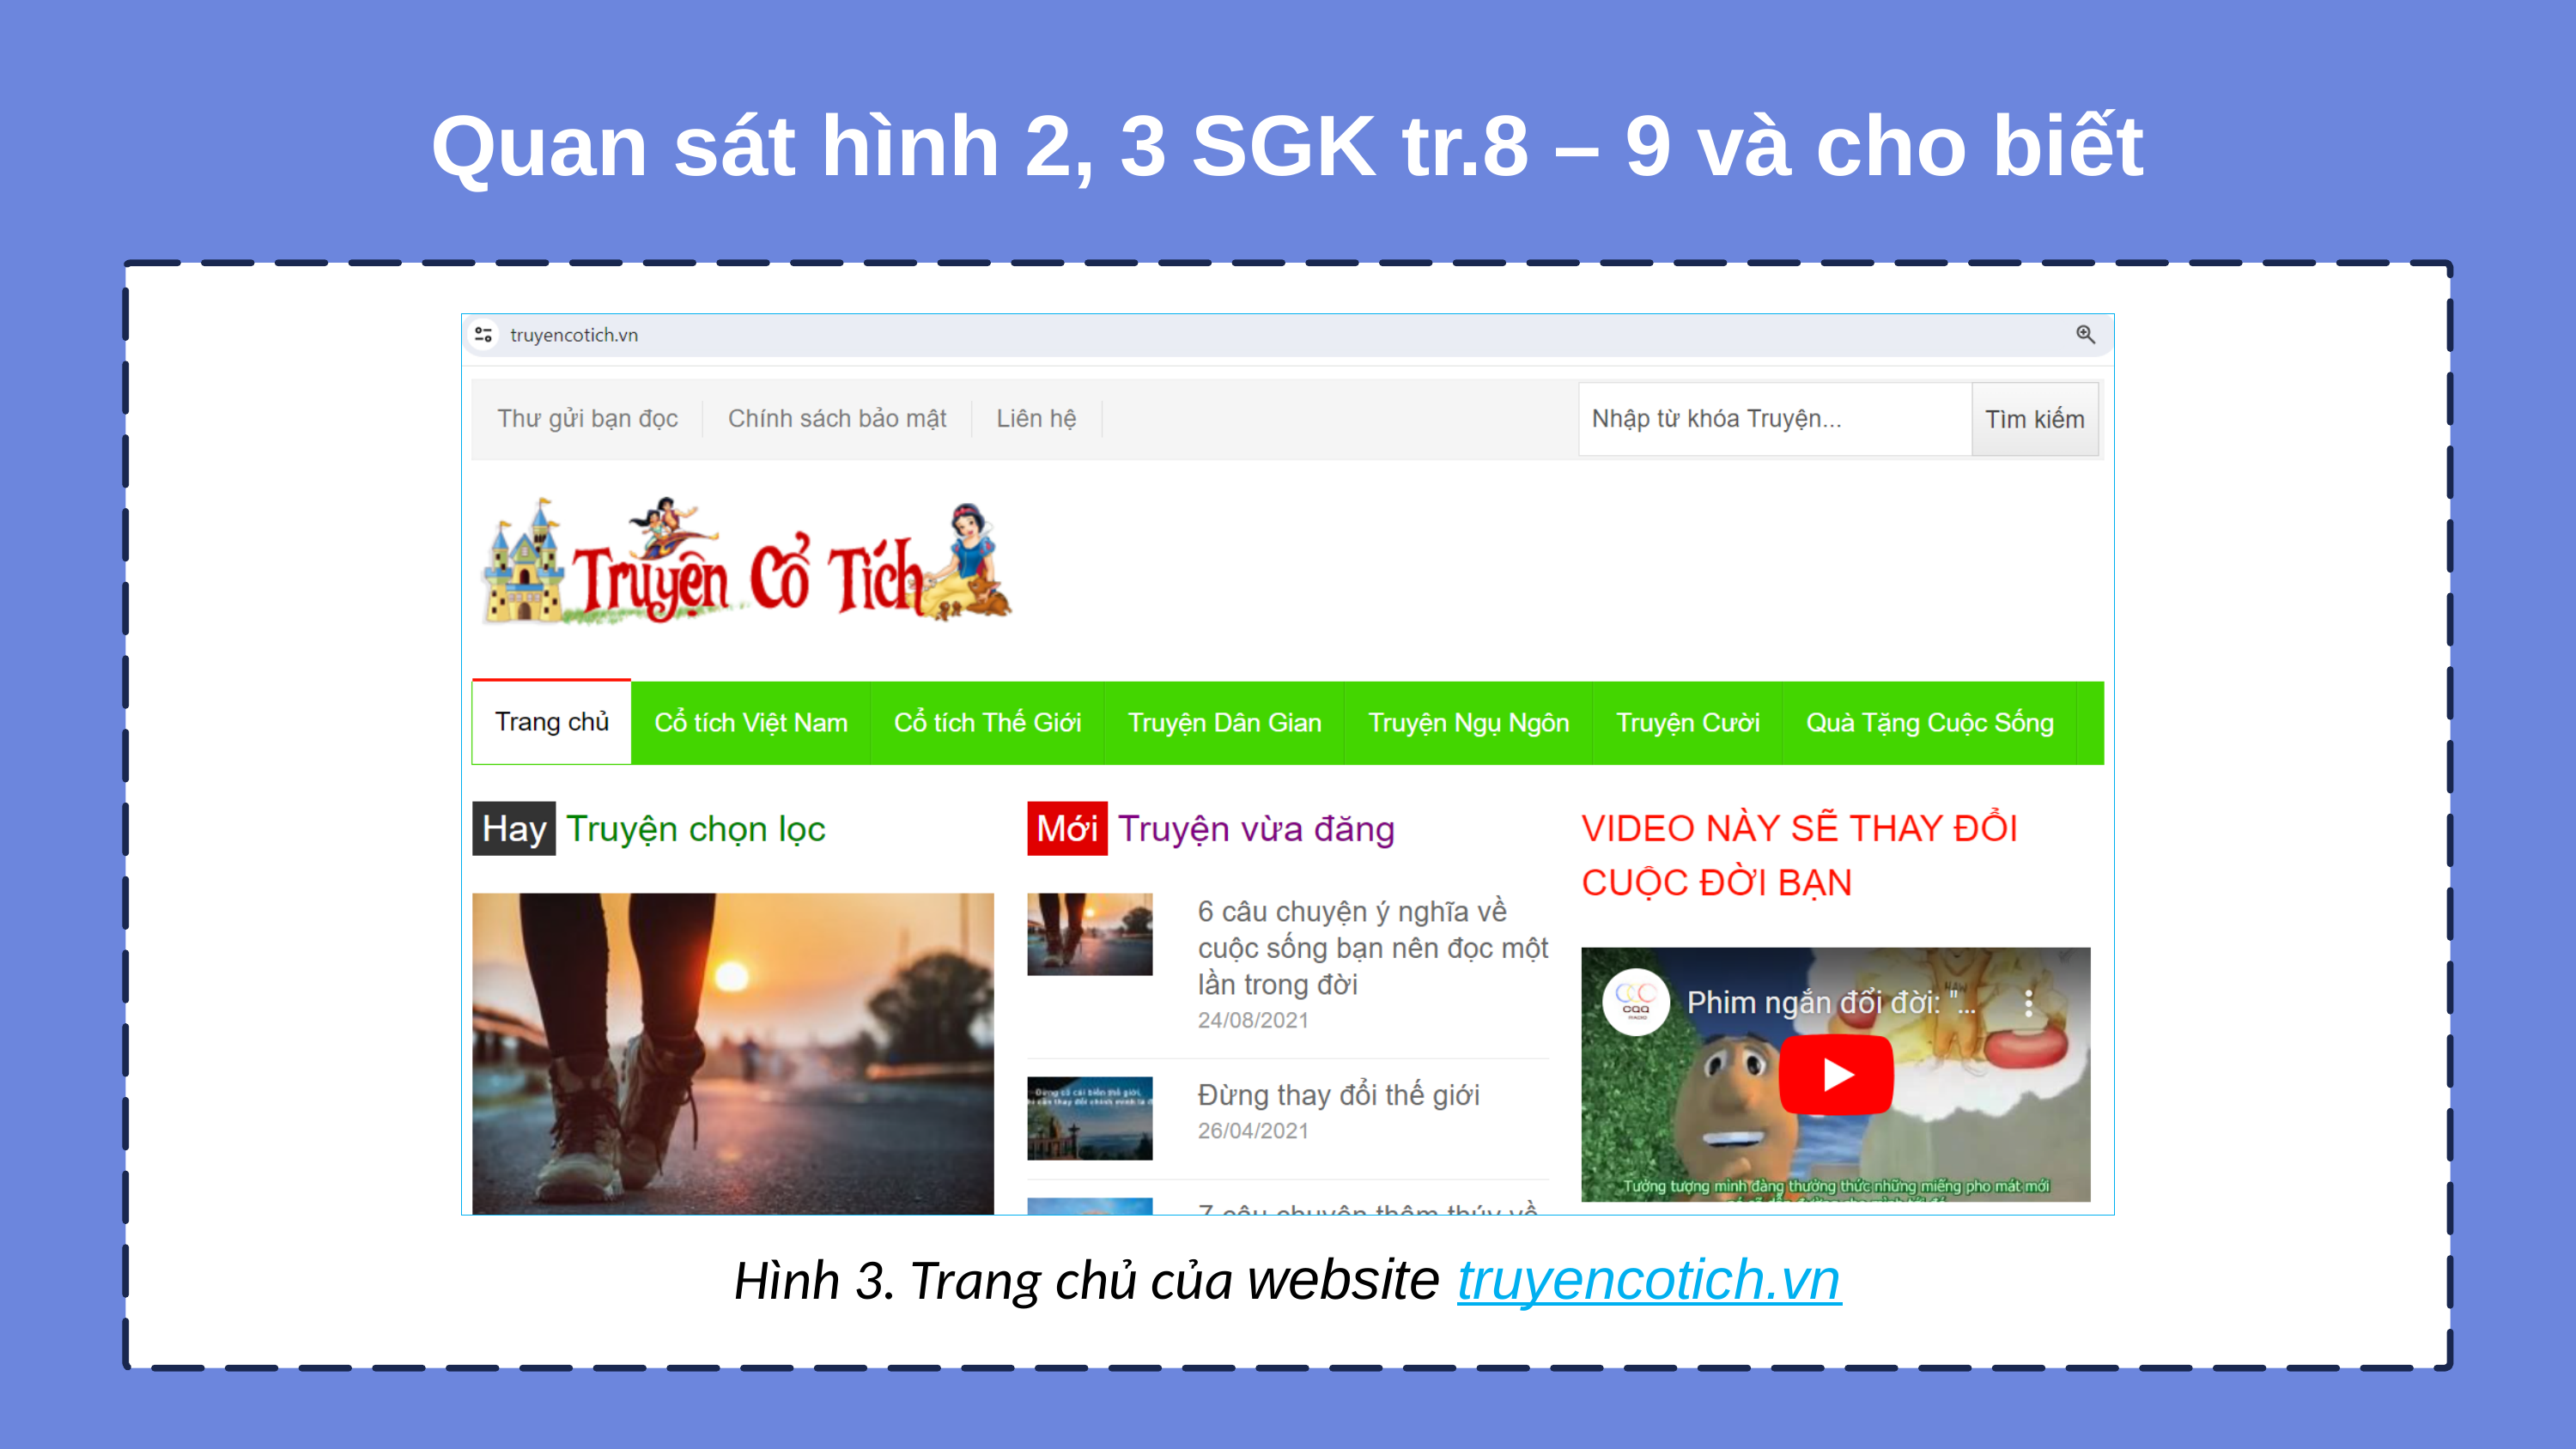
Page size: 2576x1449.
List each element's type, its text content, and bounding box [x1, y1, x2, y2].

text_box [125, 263, 2451, 1368]
title Quan sát hình 2, 3 SGK tr.8 – 9 và cho biết [125, 60, 2451, 222]
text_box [461, 313, 2115, 1319]
